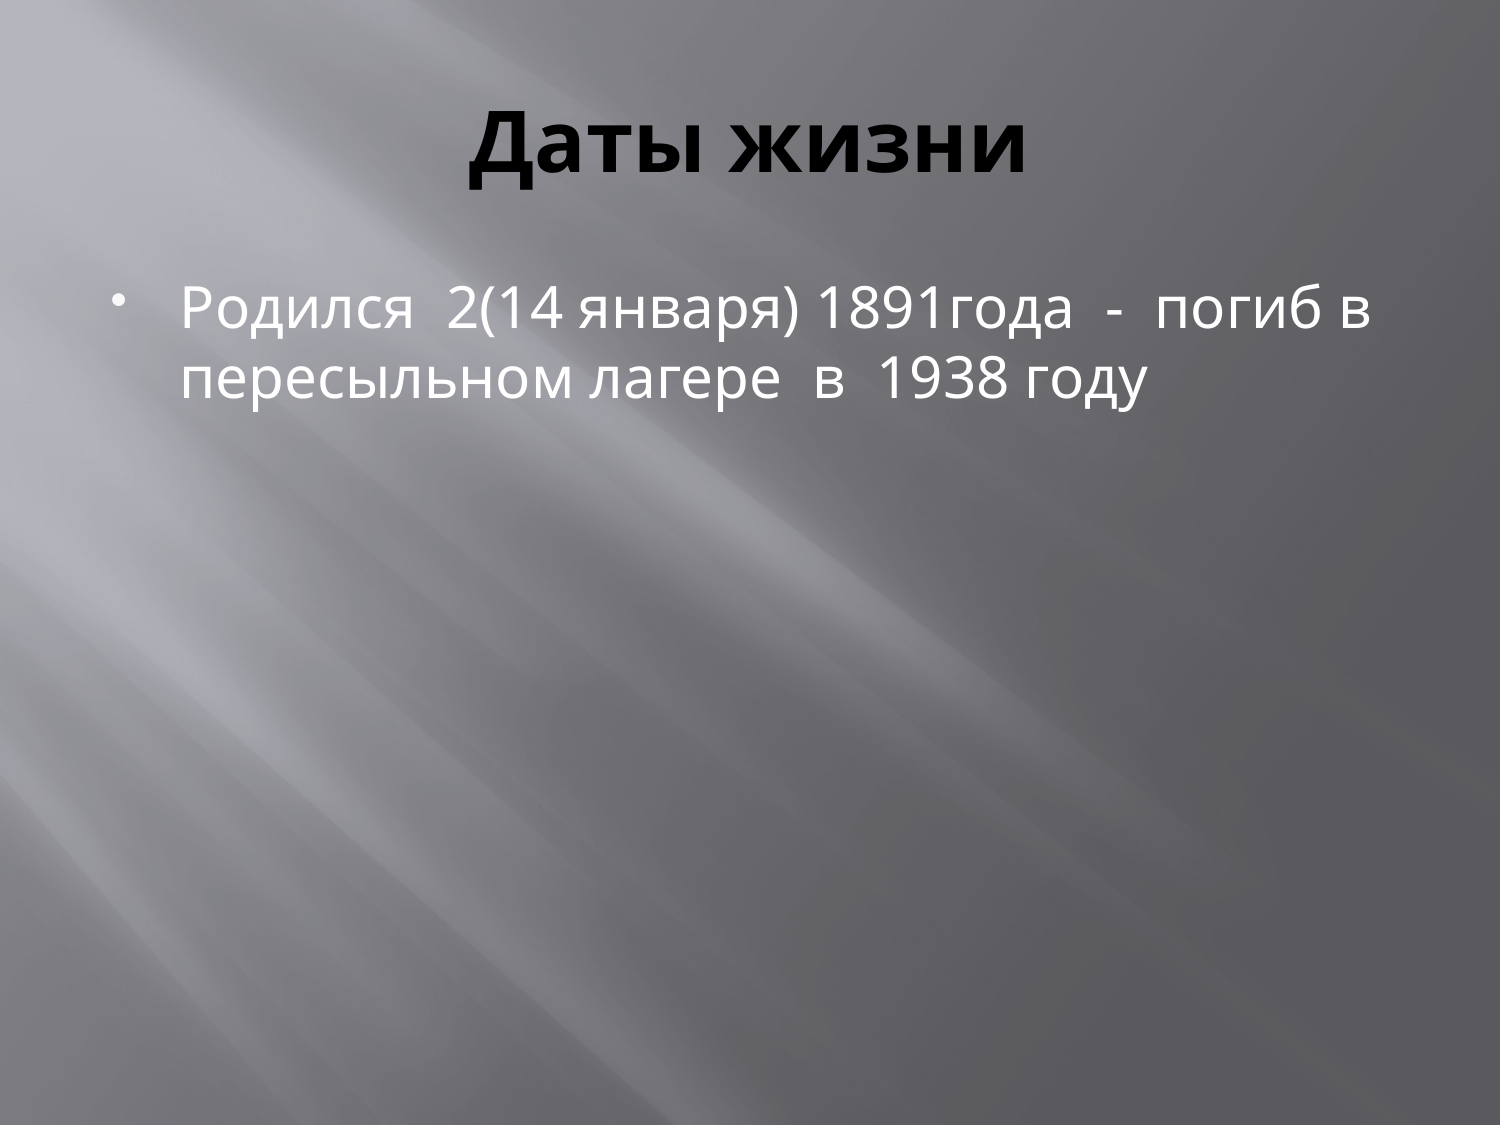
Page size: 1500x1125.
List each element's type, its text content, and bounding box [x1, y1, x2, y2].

title Даты жизни [75, 45, 1425, 233]
list Родился 2(14 января) 1891года - погиб в пересыльном лагере в 1938 году [75, 262, 1425, 1035]
